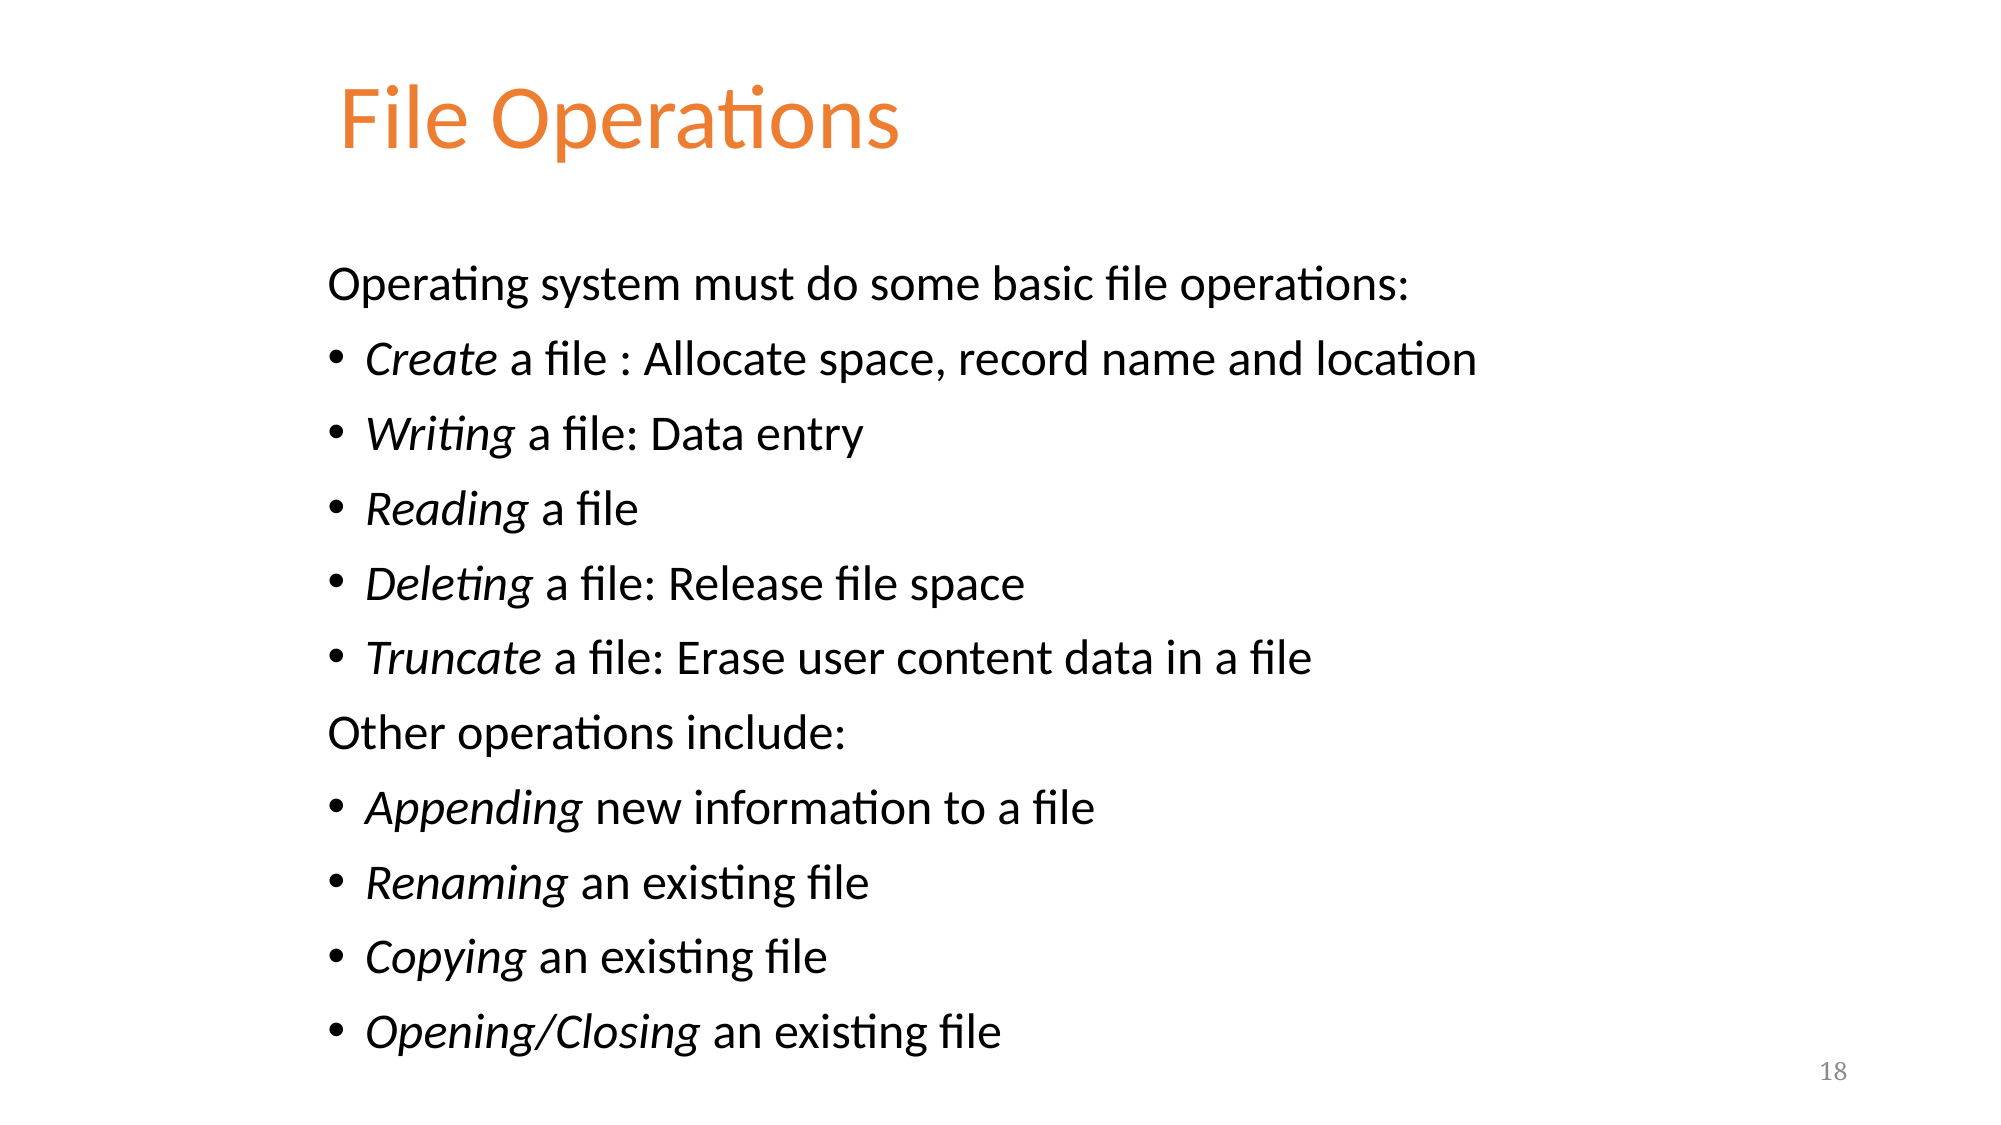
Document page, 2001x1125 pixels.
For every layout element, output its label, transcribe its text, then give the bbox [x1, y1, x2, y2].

slide_number 18 [1412, 1042, 1863, 1103]
list Operating system must do some basic file operations: Create a file : Allocate space, record name and location Writing a file: Data entry Reading a file Deleting a file: Release file space Truncate a file: Erase user content data in a file Other operations include: Appending new information to a file Renaming an existing file Copying an existing file Opening/Closing an existing file [312, 249, 1675, 1088]
title File Operations [324, 24, 1675, 213]
